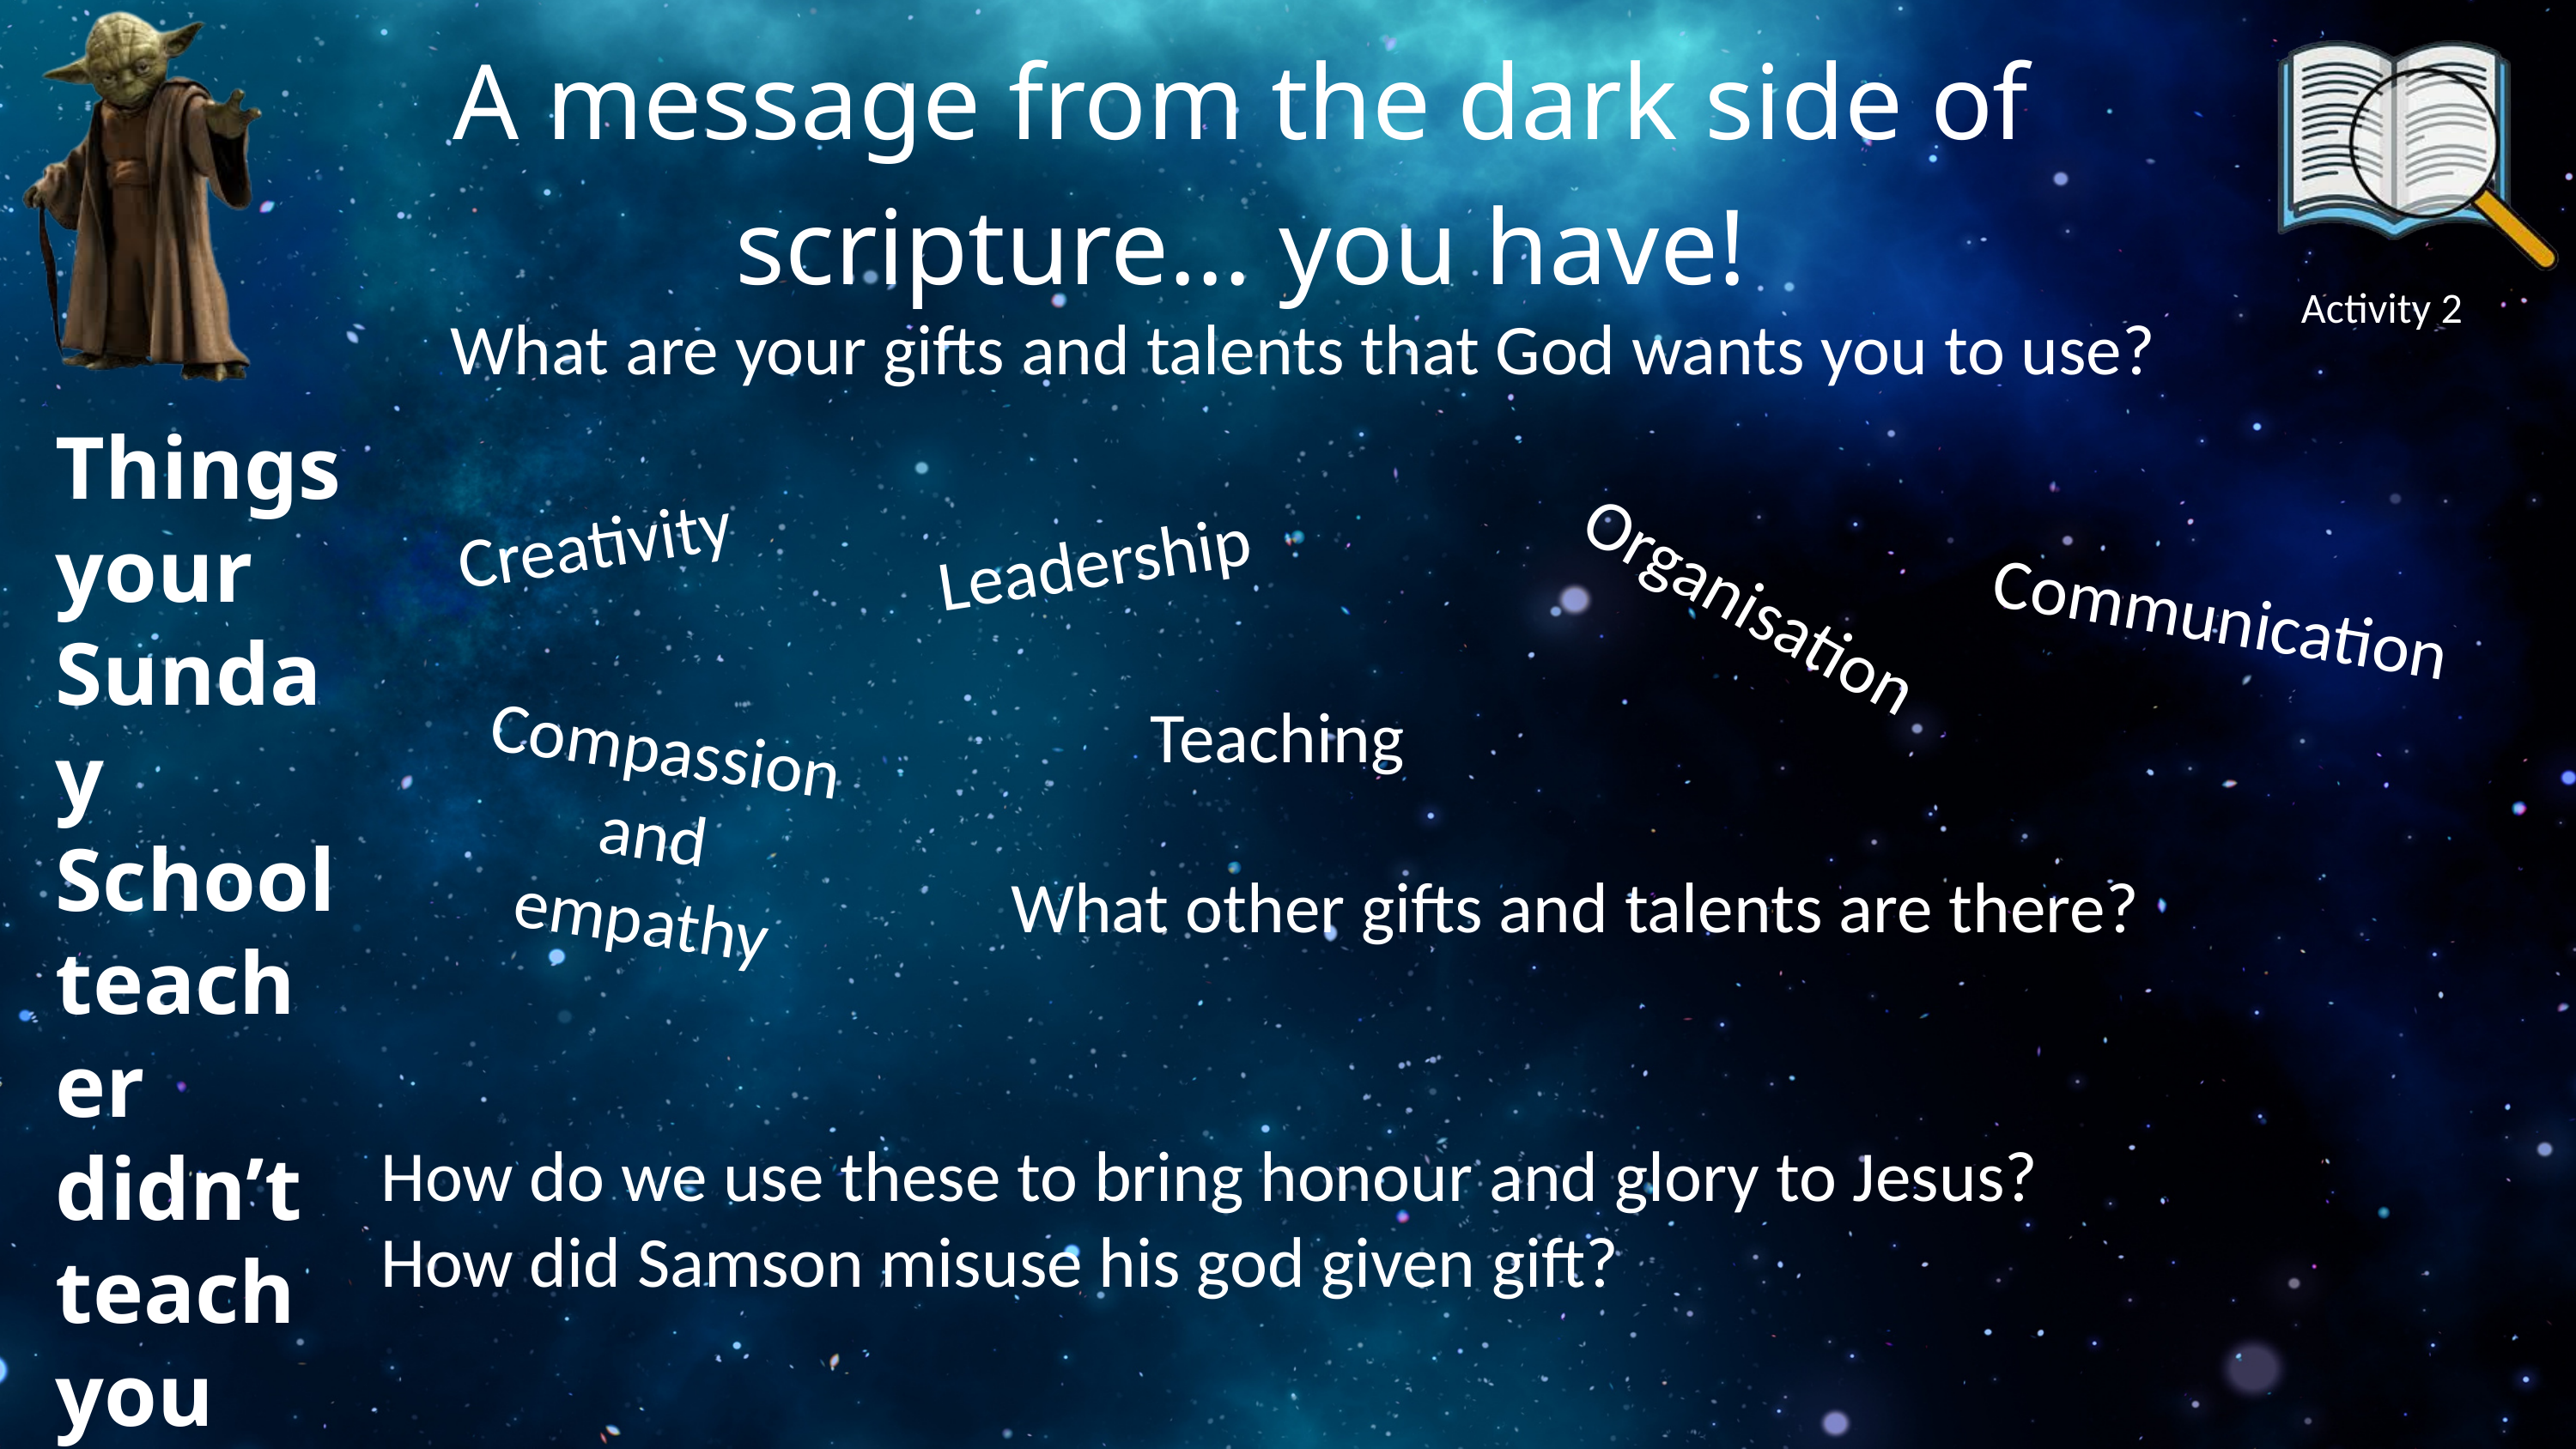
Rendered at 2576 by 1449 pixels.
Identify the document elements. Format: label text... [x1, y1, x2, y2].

text_box [0, 0, 2576, 1449]
text_box Creativity [437, 459, 809, 612]
text_box What are your gifts and talents that God wants you to use? [437, 296, 2263, 396]
text_box A message from the dark side of scripture... you have! [359, 15, 2124, 306]
text_box Teaching [1137, 684, 1498, 784]
text_box What other gifts and talents are there? [998, 854, 2168, 954]
text_box Activity 2 [2288, 274, 2547, 338]
text_box How do we use these to bring honour and glory to Jesus? How did Samson misuse his god given gift? [368, 1123, 2462, 1308]
text_box Compassion and empathy [438, 669, 872, 994]
text_box Communication [1973, 526, 2506, 710]
text_box Things your Sunday School teacher didn’t teach you [42, 407, 359, 1449]
text_box Organisation [1557, 462, 2003, 773]
text_box Leadership [917, 481, 1288, 634]
text_box [2262, 0, 2576, 314]
text_box [0, 0, 290, 387]
